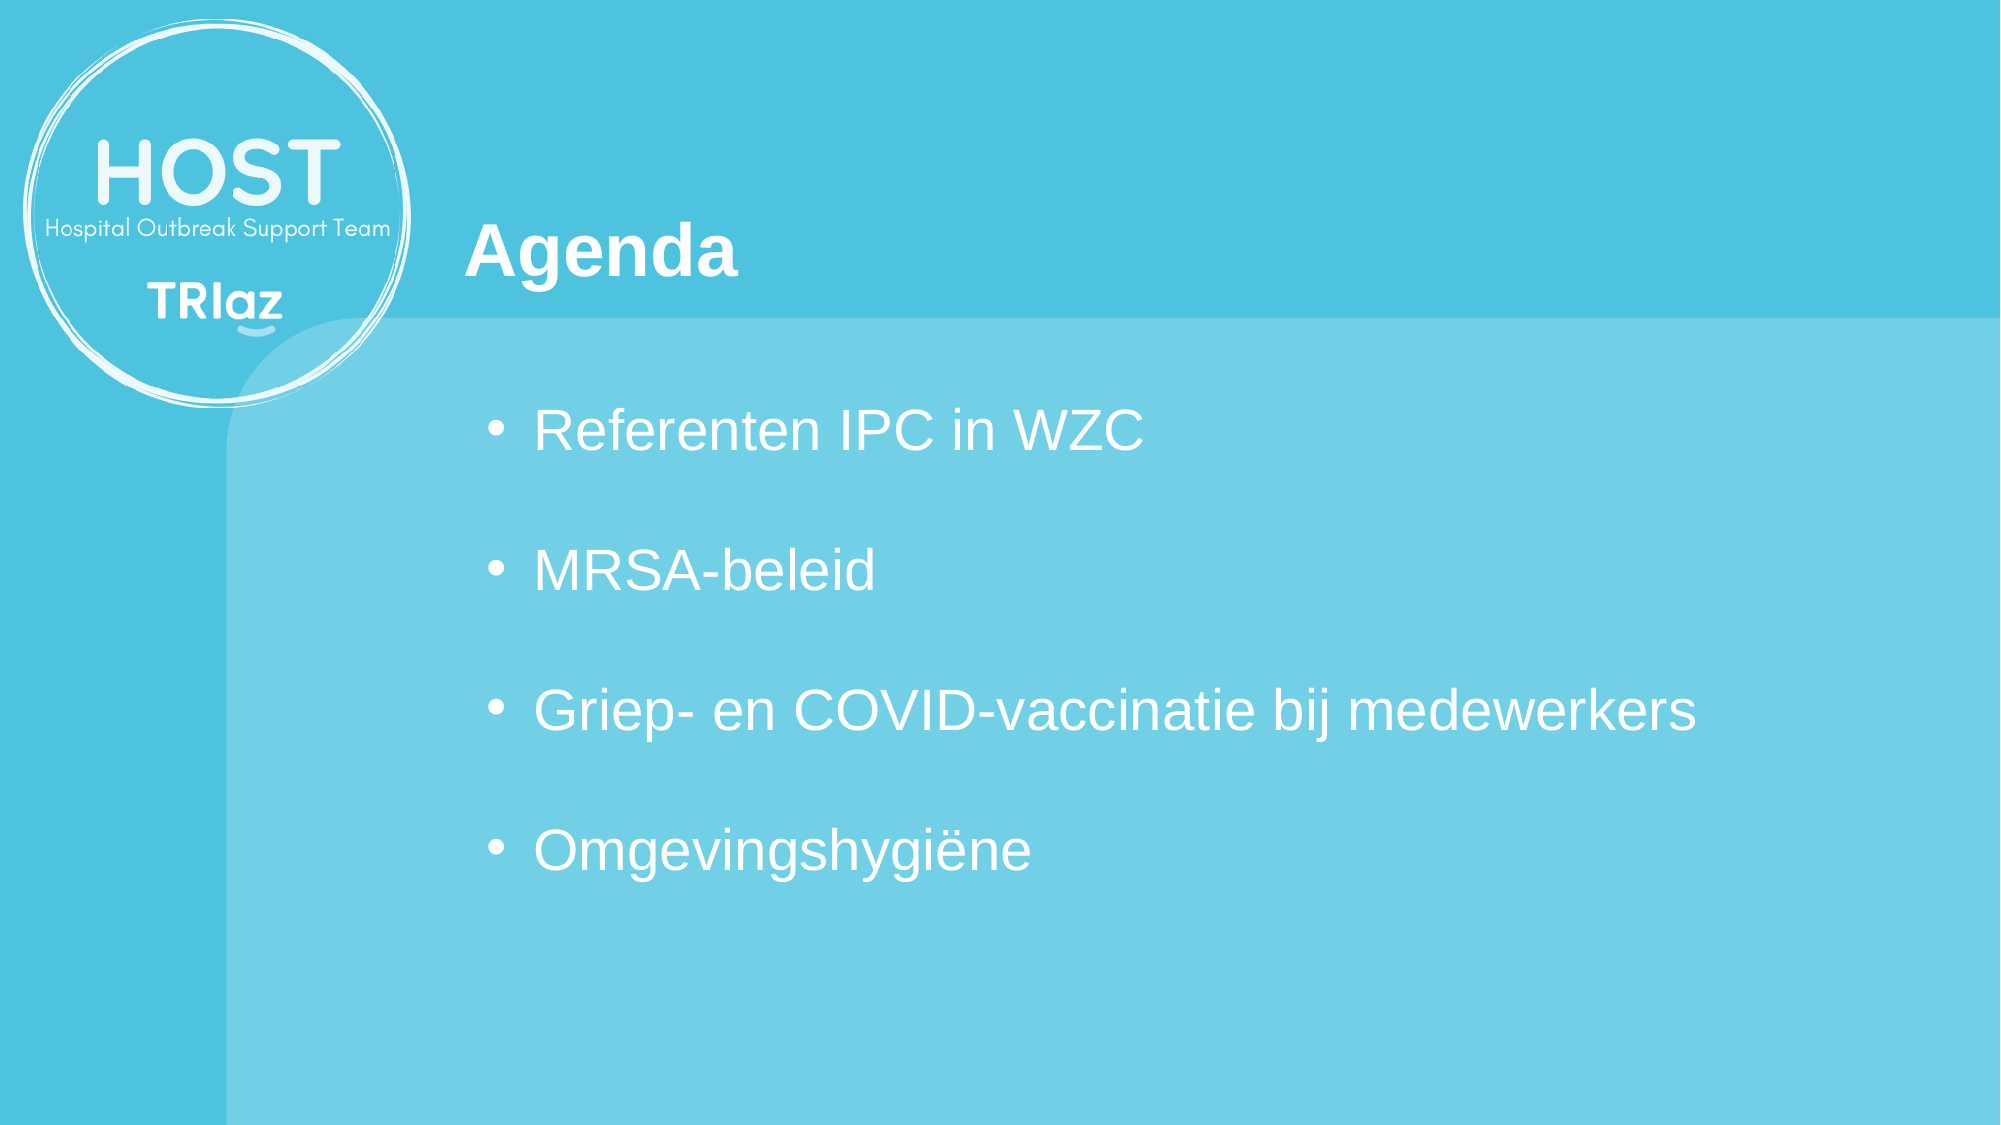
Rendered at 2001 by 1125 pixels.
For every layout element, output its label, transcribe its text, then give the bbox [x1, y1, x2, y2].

picture [0, 0, 459, 456]
title Agenda [448, 187, 2000, 318]
text_box Referenten IPC in WZC MRSA-beleid Griep- en COVID-vaccinatie bij medewerkers Omgevingshygiëne [471, 384, 1939, 890]
